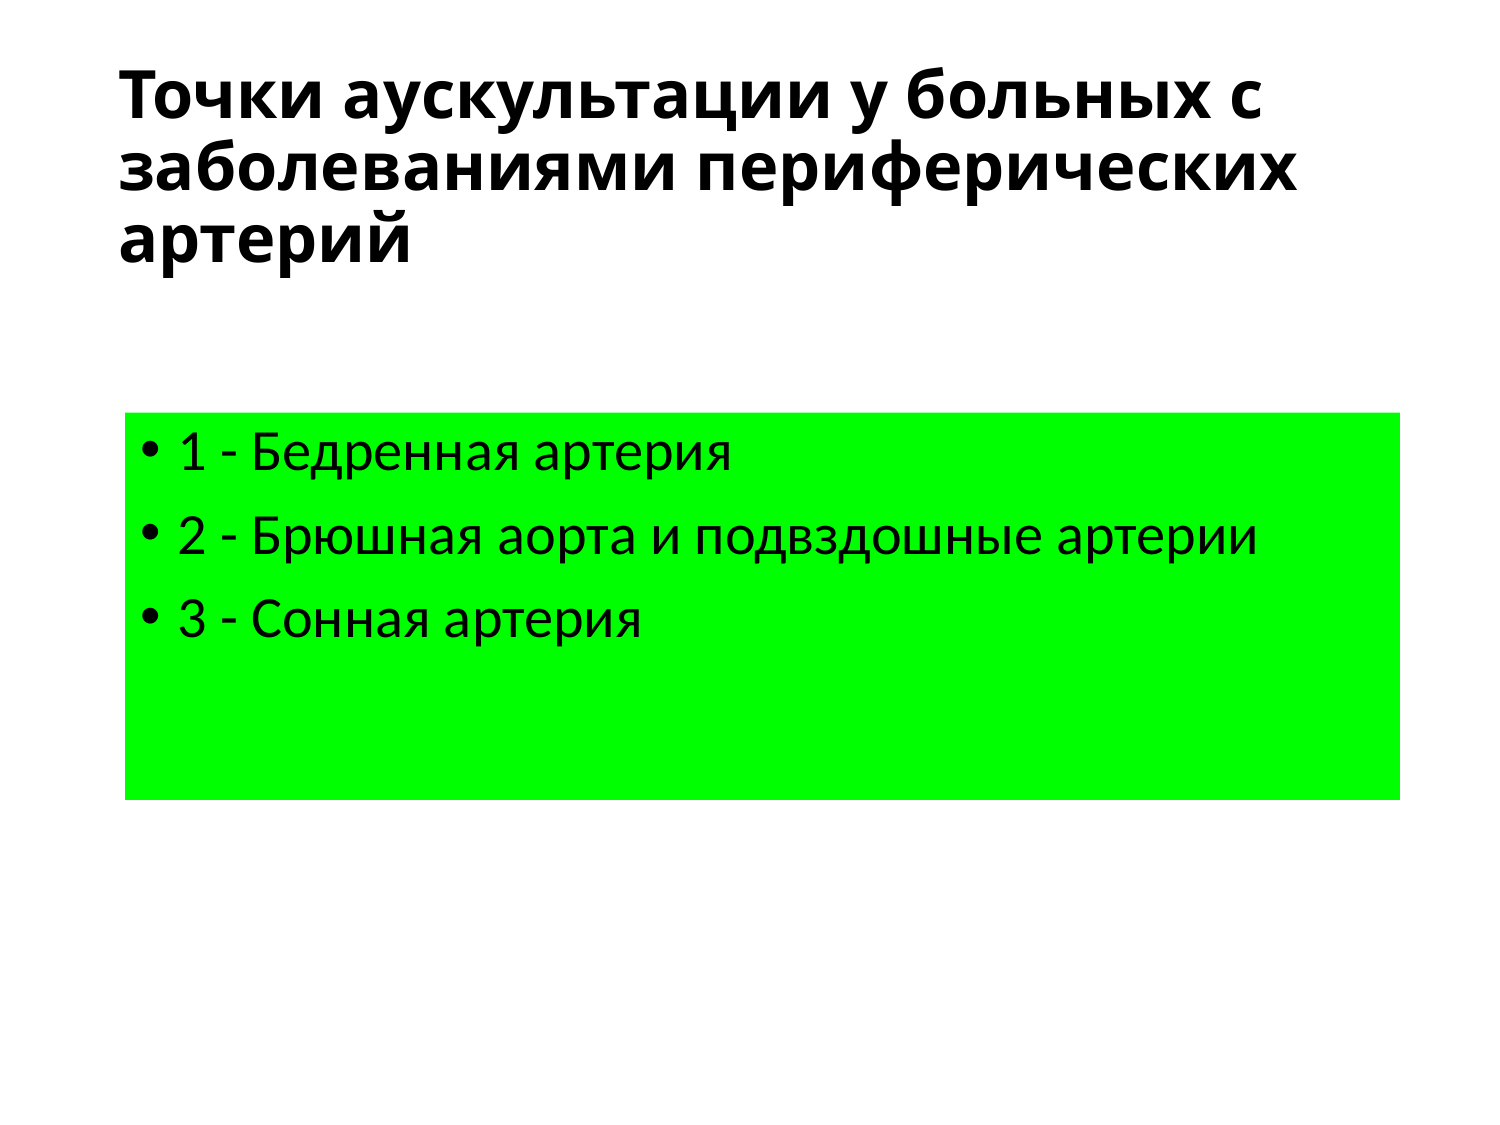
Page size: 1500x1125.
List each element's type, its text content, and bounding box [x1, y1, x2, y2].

title Точки аускультации у больных с заболеваниями периферических артерий [103, 59, 1397, 278]
list 1 - Бедренная артерия 2 - Брюшная аорта и подвздошные артерии 3 - Сонная артерия [125, 412, 1400, 800]
